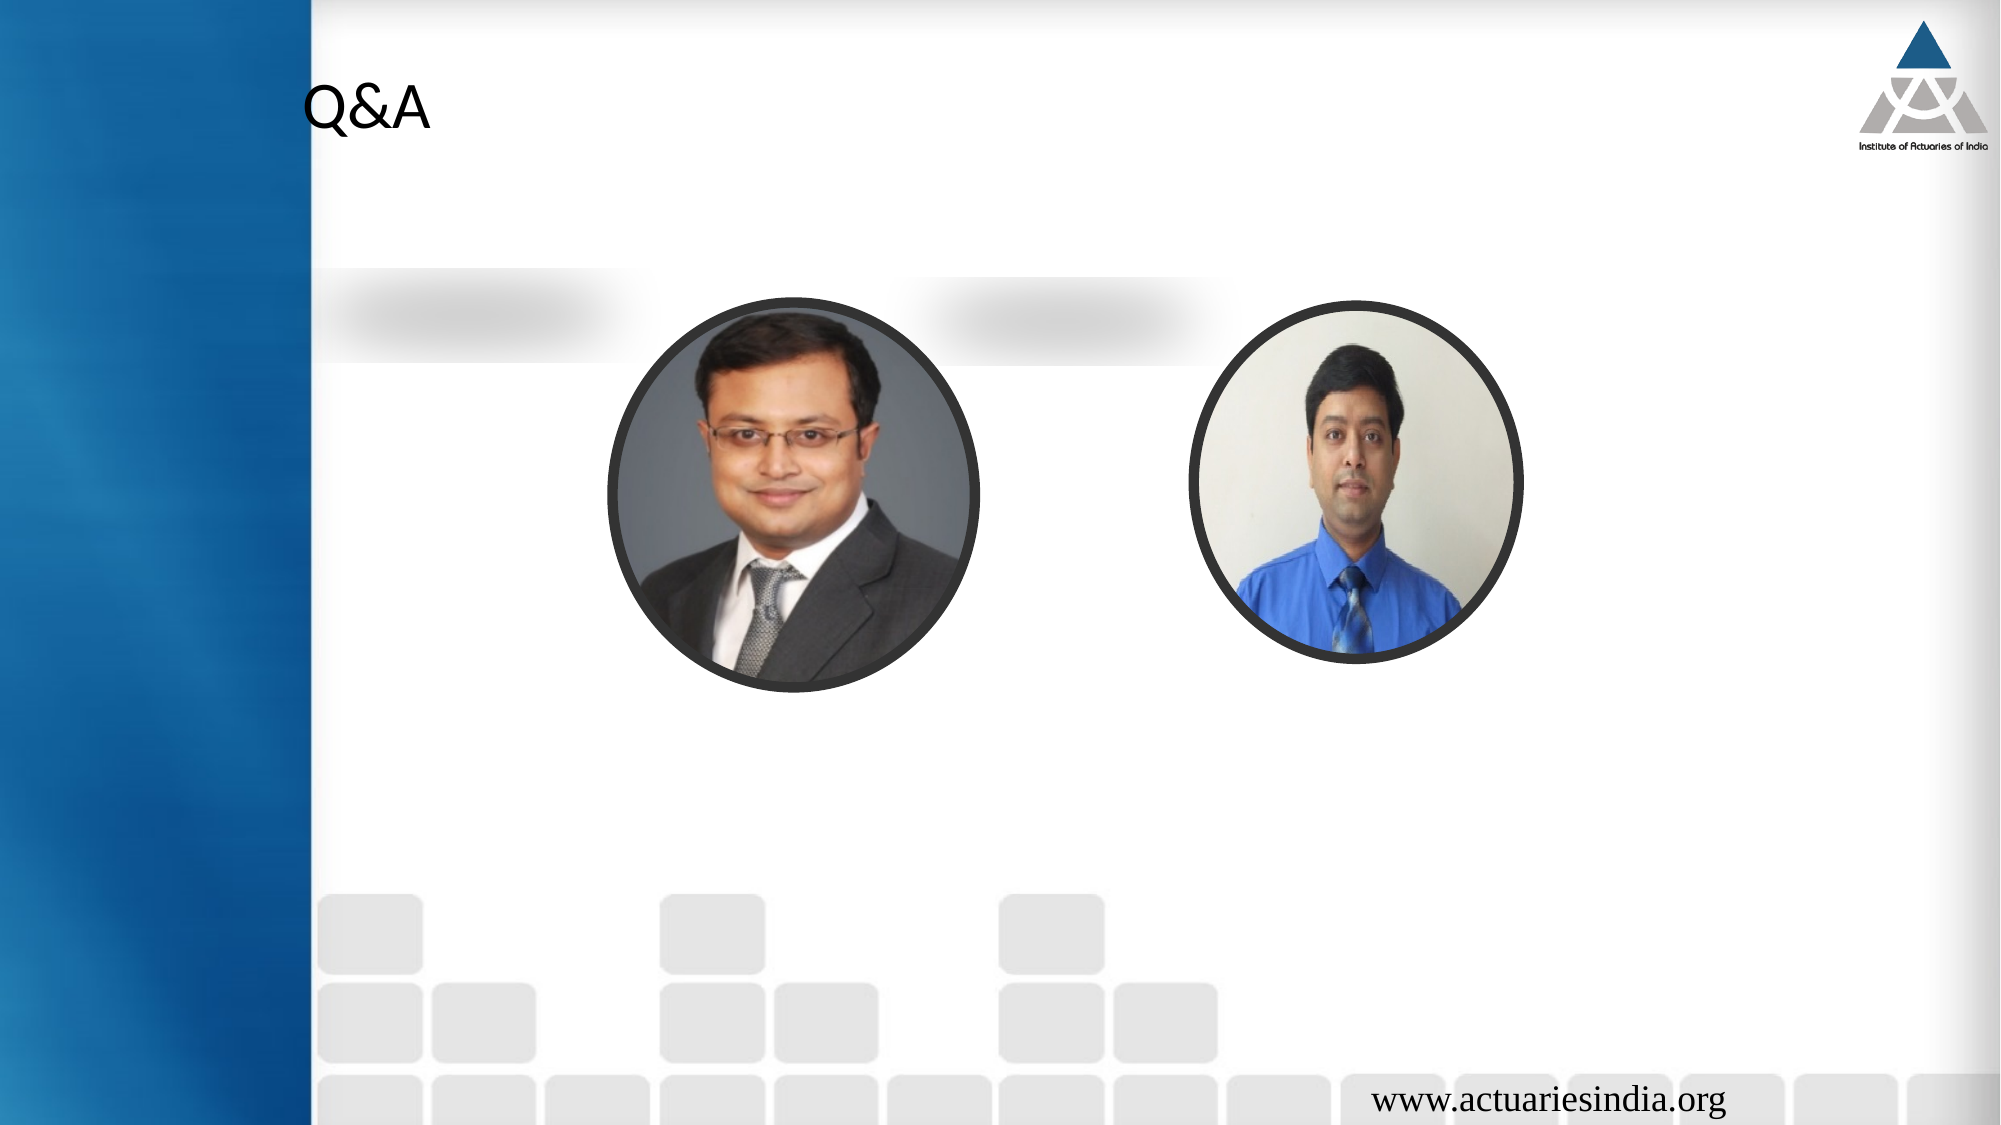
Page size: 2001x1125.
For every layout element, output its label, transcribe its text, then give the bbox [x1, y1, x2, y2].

picture [0, 0, 2001, 1125]
text_box www.actuariesindia.org [1356, 1066, 1832, 1125]
text_box Q&A [287, 37, 1775, 166]
